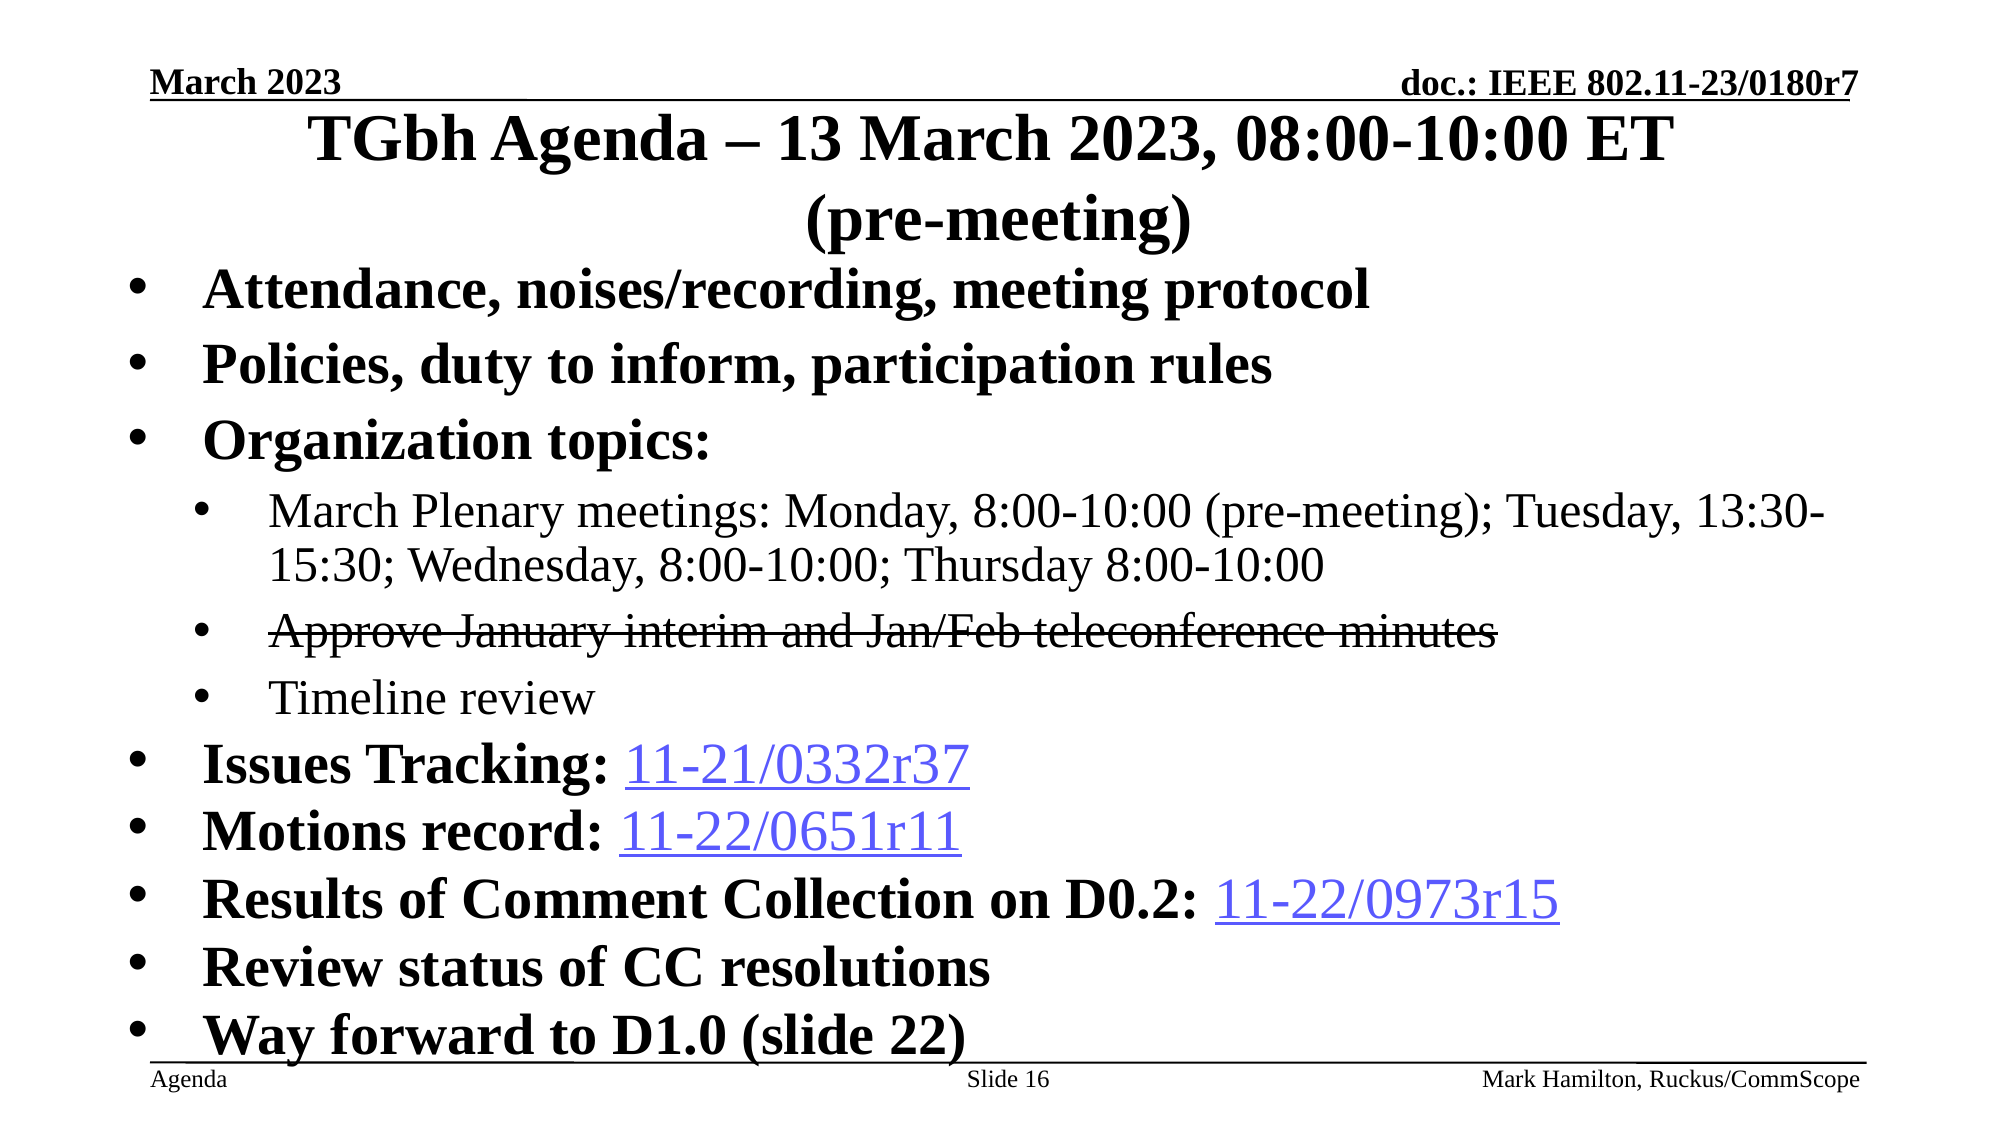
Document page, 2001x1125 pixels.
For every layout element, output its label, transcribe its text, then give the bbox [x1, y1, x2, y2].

slide_number Slide 16 [950, 1061, 1067, 1123]
title TGbh Agenda – 13 March 2023, 08:00-10:00 ET (pre-meeting) [149, 134, 1850, 213]
list Attendance, noises/recording, meeting protocol Policies, duty to inform, participation rules Organization topics: March Plenary meetings: Monday, 8:00-10:00 (pre-meeting); Tuesday, 13:30-15:30; Wednesday, 8:00-10:00; Thursday 8:00-10:00 Approve January interim and Jan/Feb teleconference minutes Timeline review Issues Tracking: 11-21/0332r37 Motions record: 11-22/0651r11 Results of Comment Collection on D0.2: 11-22/0973r15 Review status of CC resolutions Way forward to D1.0 (slide 22) [112, 250, 1926, 1113]
